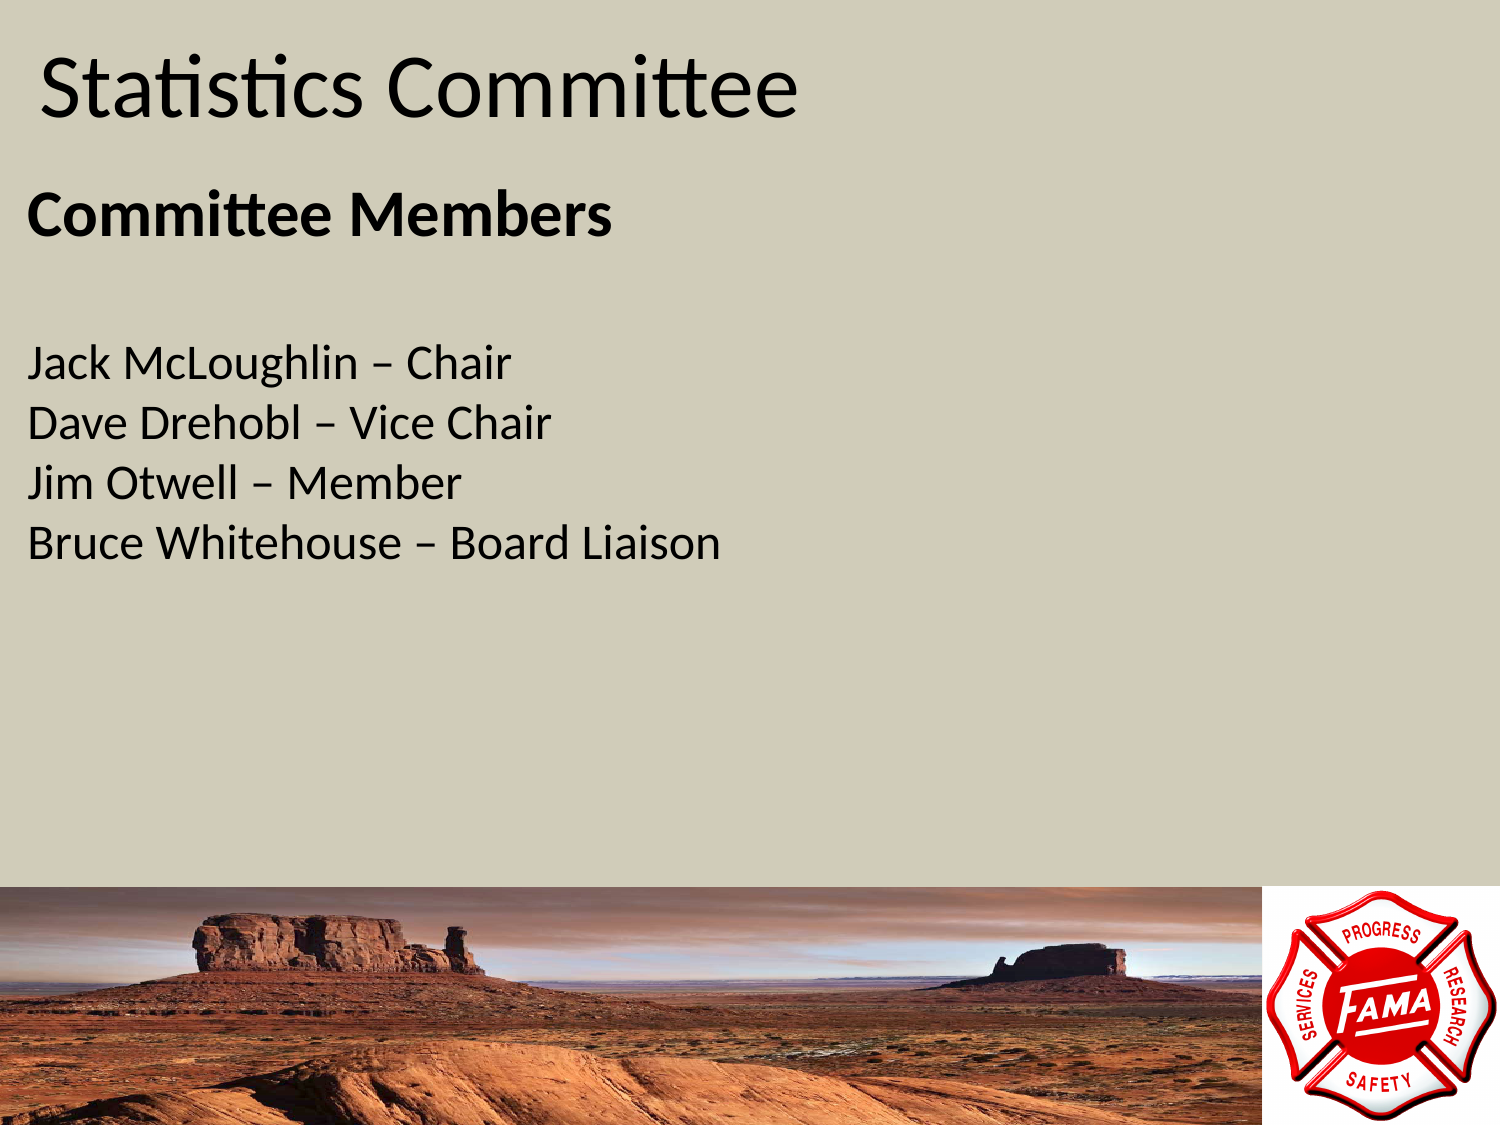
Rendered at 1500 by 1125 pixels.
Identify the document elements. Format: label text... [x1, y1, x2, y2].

text_box Statistics Committee [24, 0, 1500, 162]
picture [0, 885, 1500, 1125]
text_box Committee Members Jack McLoughlin – Chair Dave Drehobl – Vice Chair Jim Otwell – Member Bruce Whitehouse – Board Liaison [12, 162, 1500, 885]
